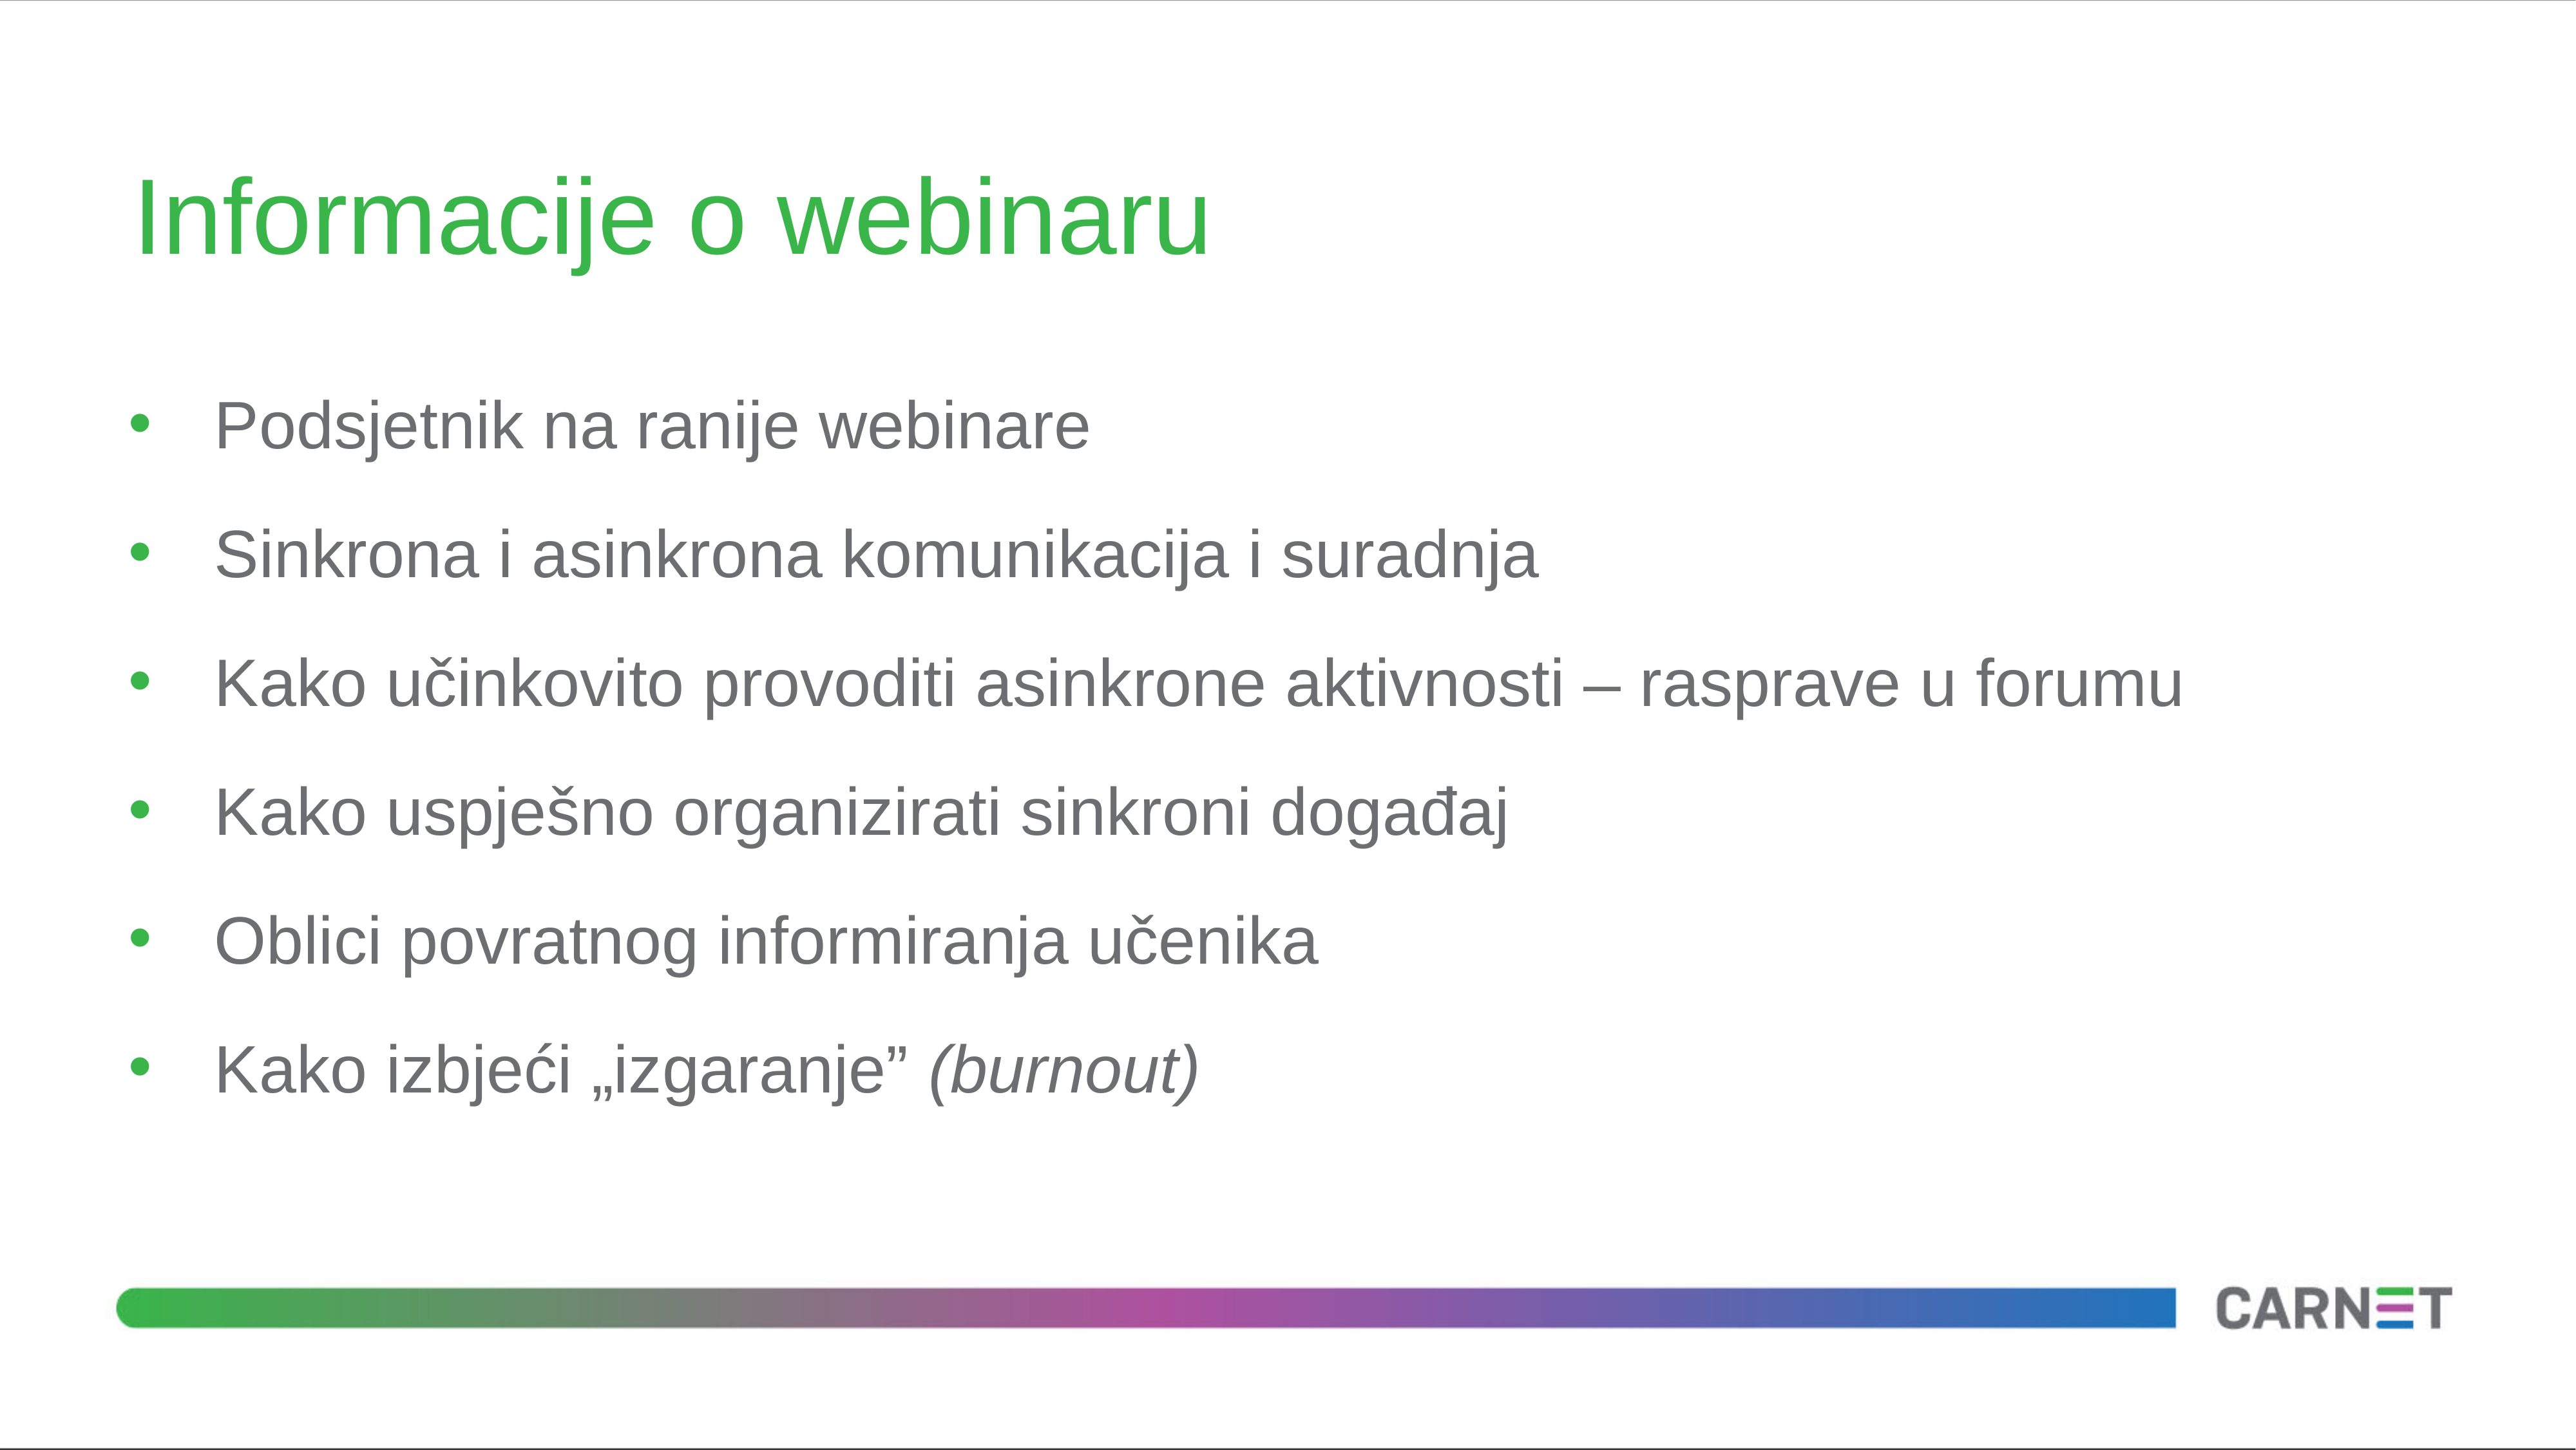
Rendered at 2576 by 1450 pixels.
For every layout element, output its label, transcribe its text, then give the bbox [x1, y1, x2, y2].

title Informacije o webinaru [123, 142, 2442, 291]
list Podsjetnik na ranije webinare Sinkrona i asinkrona komunikacija i suradnja Kako učinkovito provoditi asinkrone aktivnosti – rasprave u forumu Kako uspješno organizirati sinkroni događaj Oblici povratnog informiranja učenika Kako izbjeći „izgaranje” (burnout) [119, 336, 2437, 1293]
picture [0, 0, 2576, 1450]
